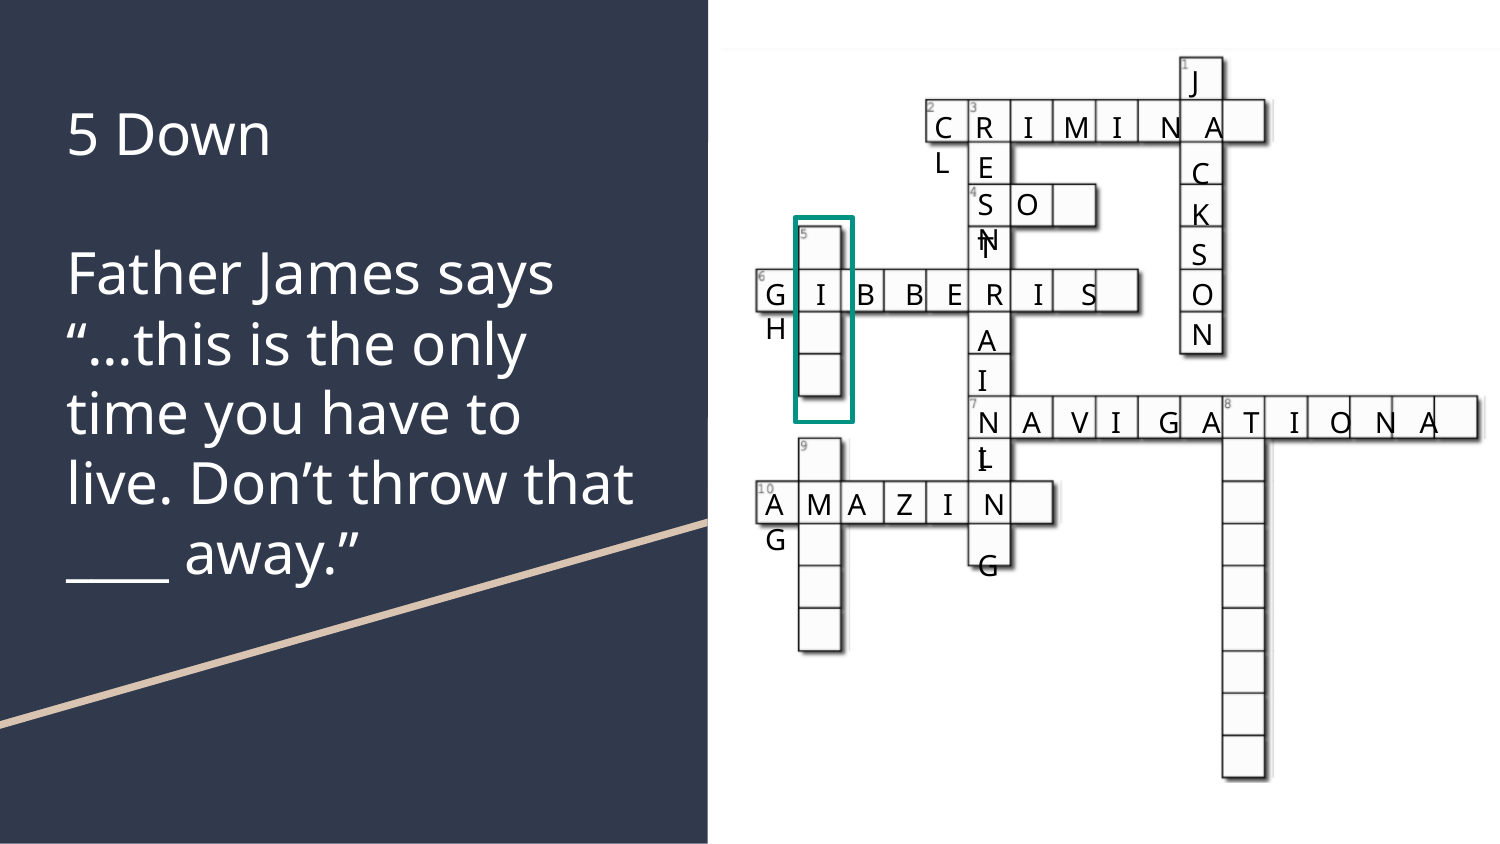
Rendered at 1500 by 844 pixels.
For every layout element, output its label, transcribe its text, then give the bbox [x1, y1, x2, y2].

picture [720, 47, 1500, 783]
title 5 Down Father James says “...this is the only time you have to live. Don’t throw that ____ away.” [51, 82, 660, 783]
